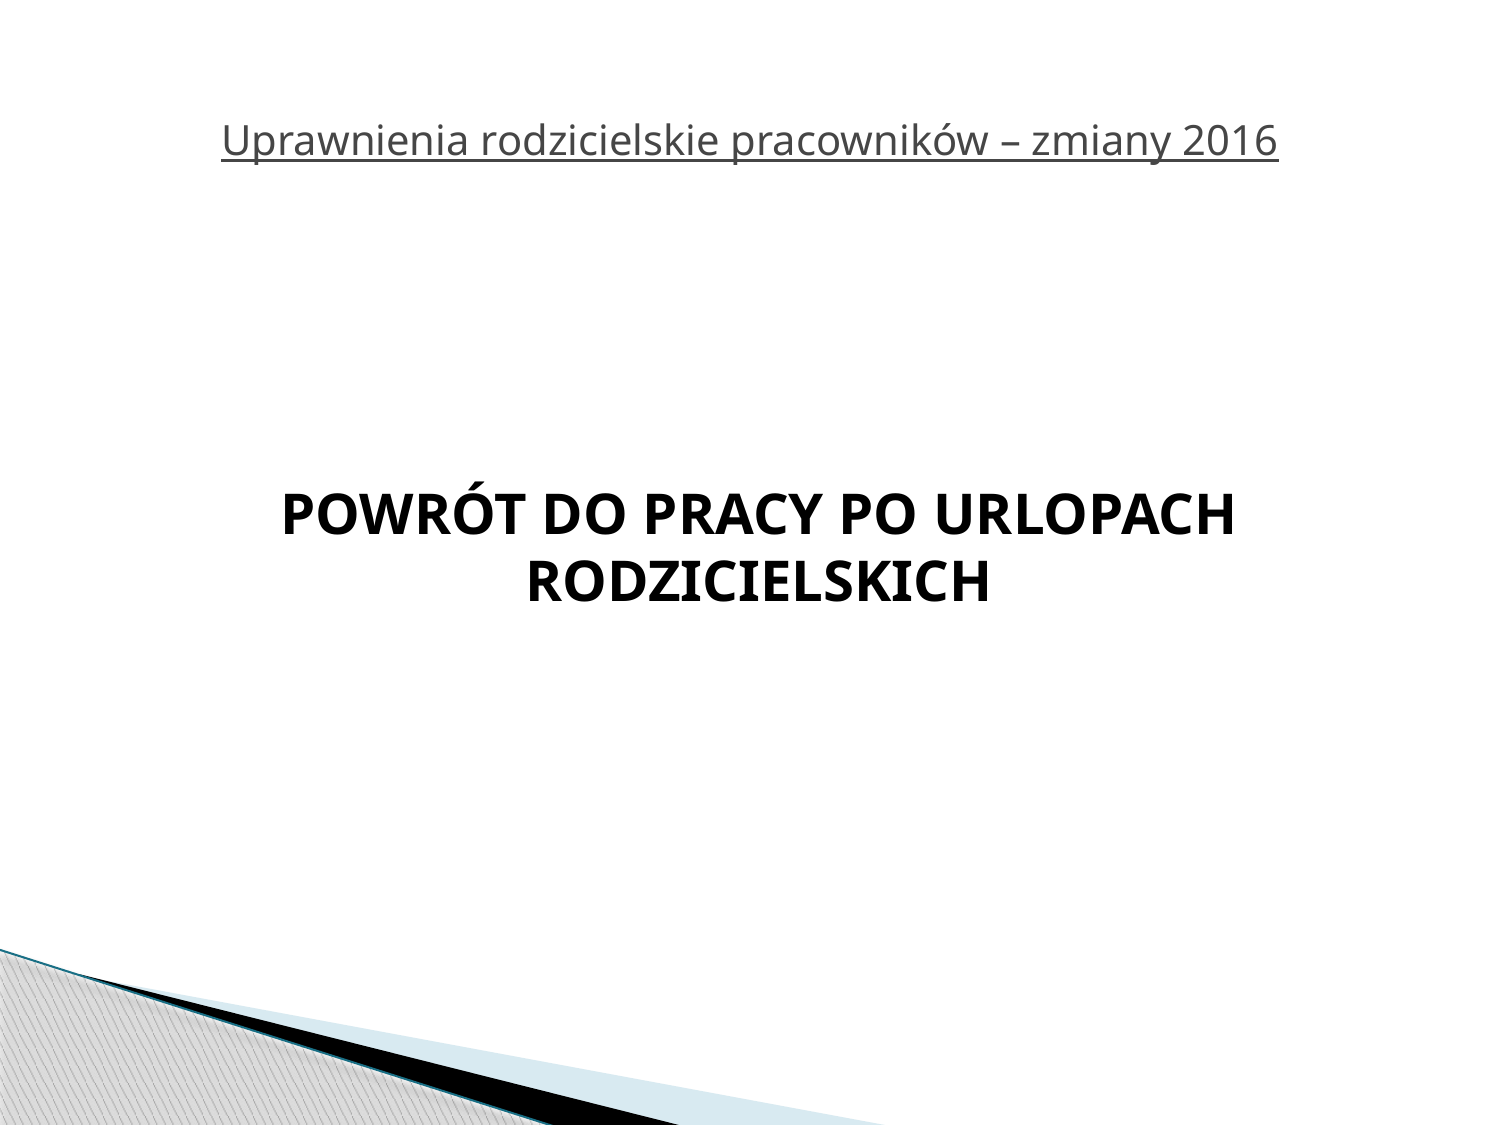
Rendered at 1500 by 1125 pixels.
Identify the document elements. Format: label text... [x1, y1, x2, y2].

title Uprawnienia rodzicielskie pracowników – zmiany 2016 [75, 45, 1425, 233]
list POWRÓT DO PRACY PO URLOPACH RODZICIELSKICH [75, 243, 1425, 986]
